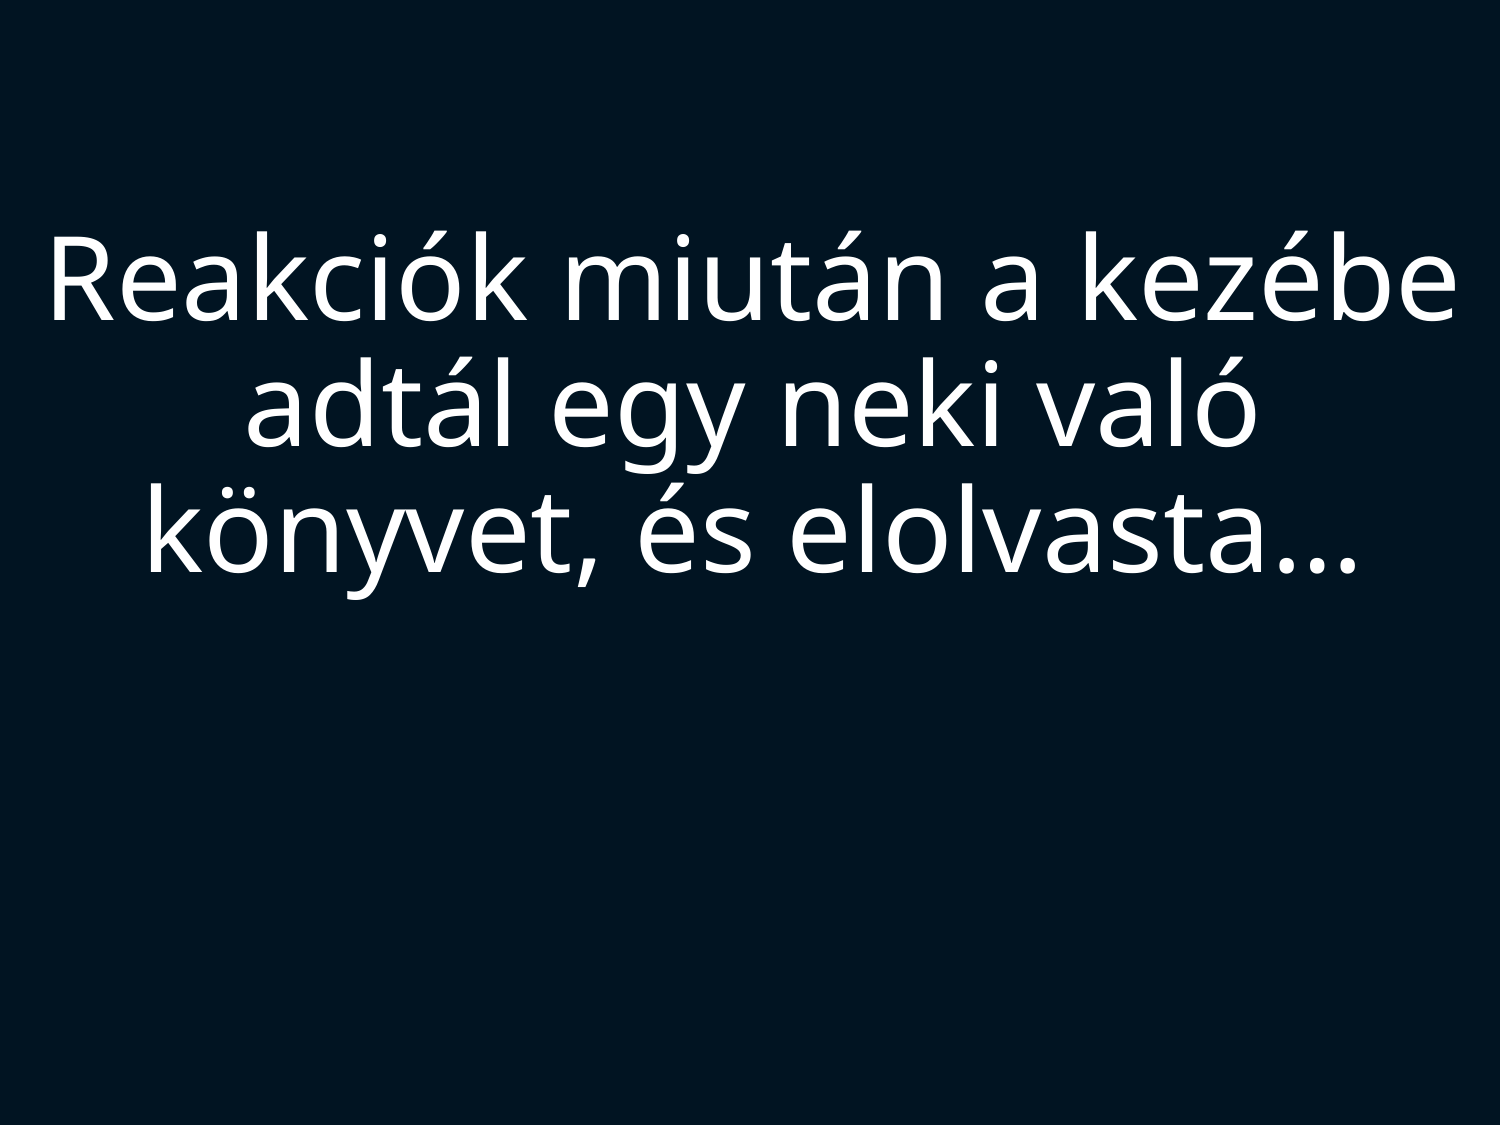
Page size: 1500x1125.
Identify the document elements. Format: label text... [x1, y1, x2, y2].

title Reakciók miután a kezébe adtál egy neki való könyvet, és elolvasta… [17, 195, 1489, 623]
